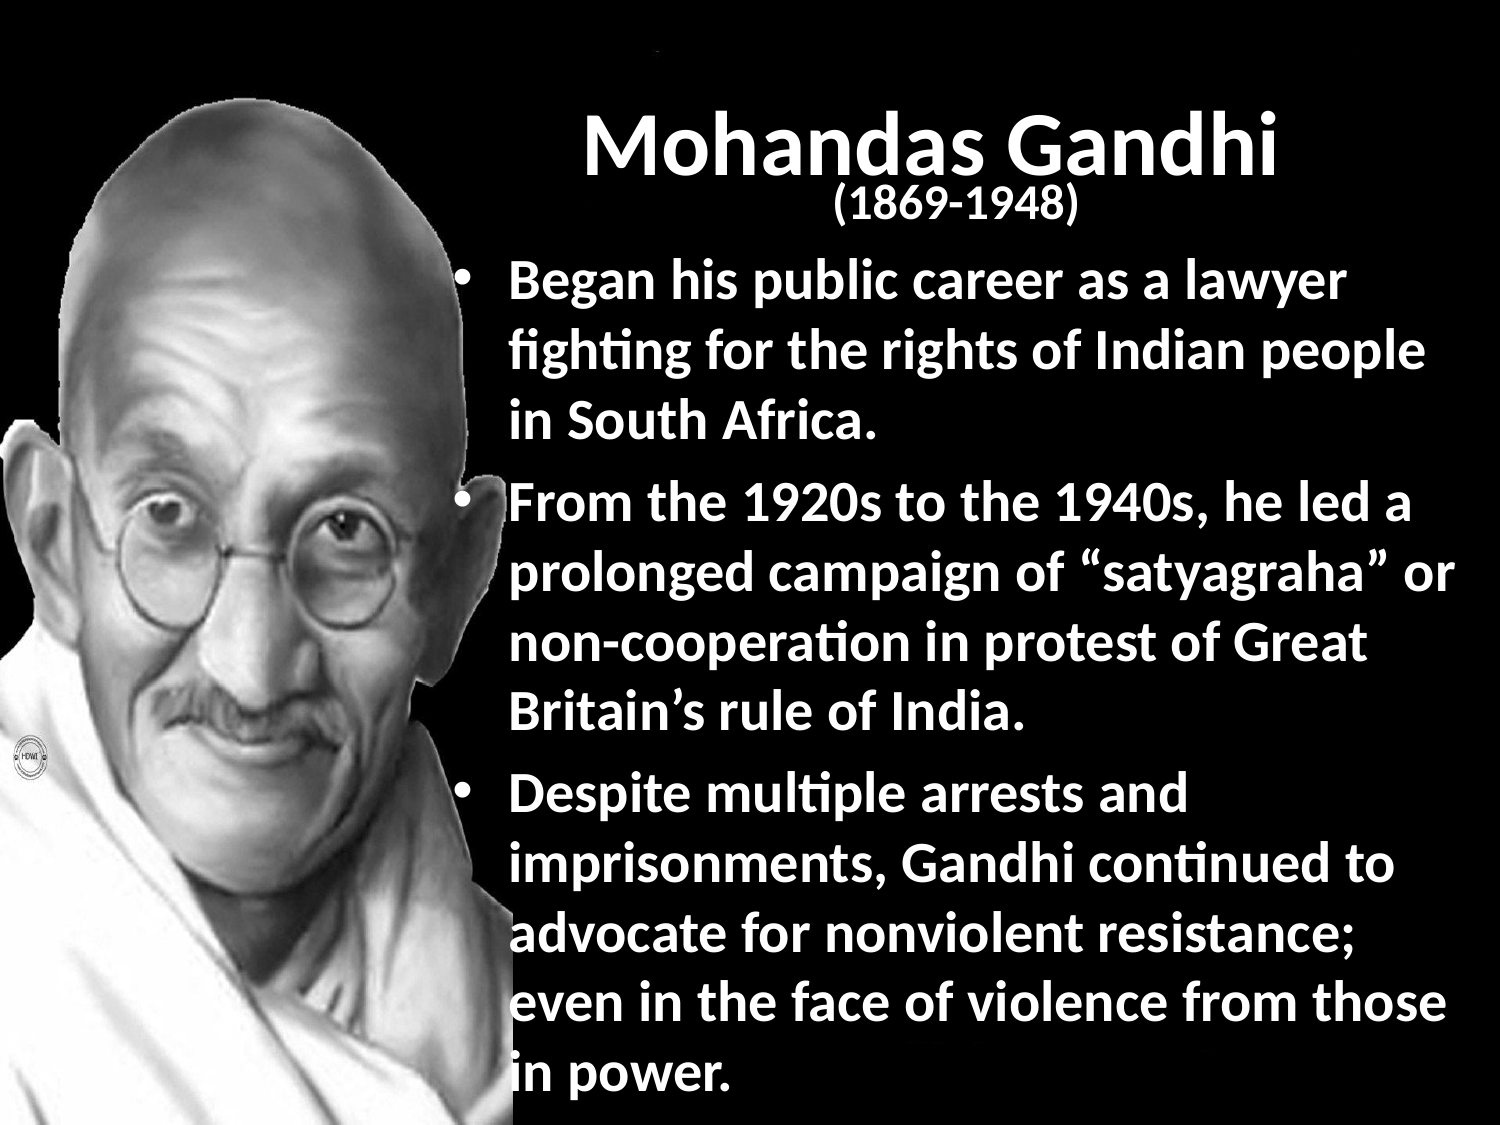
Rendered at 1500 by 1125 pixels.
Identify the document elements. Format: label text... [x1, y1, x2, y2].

title Mohandas Gandhi [437, 45, 1425, 162]
picture [0, 0, 1500, 1125]
list (1869-1948) Began his public career as a lawyer fighting for the rights of Indian people in South Africa. From the 1920s to the 1940s, he led a prolonged campaign of “satyagraha” or non-cooperation in protest of Great Britain’s rule of India. Despite multiple arrests and imprisonments, Gandhi continued to advocate for nonviolent resistance; even in the face of violence from those in power. [437, 162, 1475, 1113]
